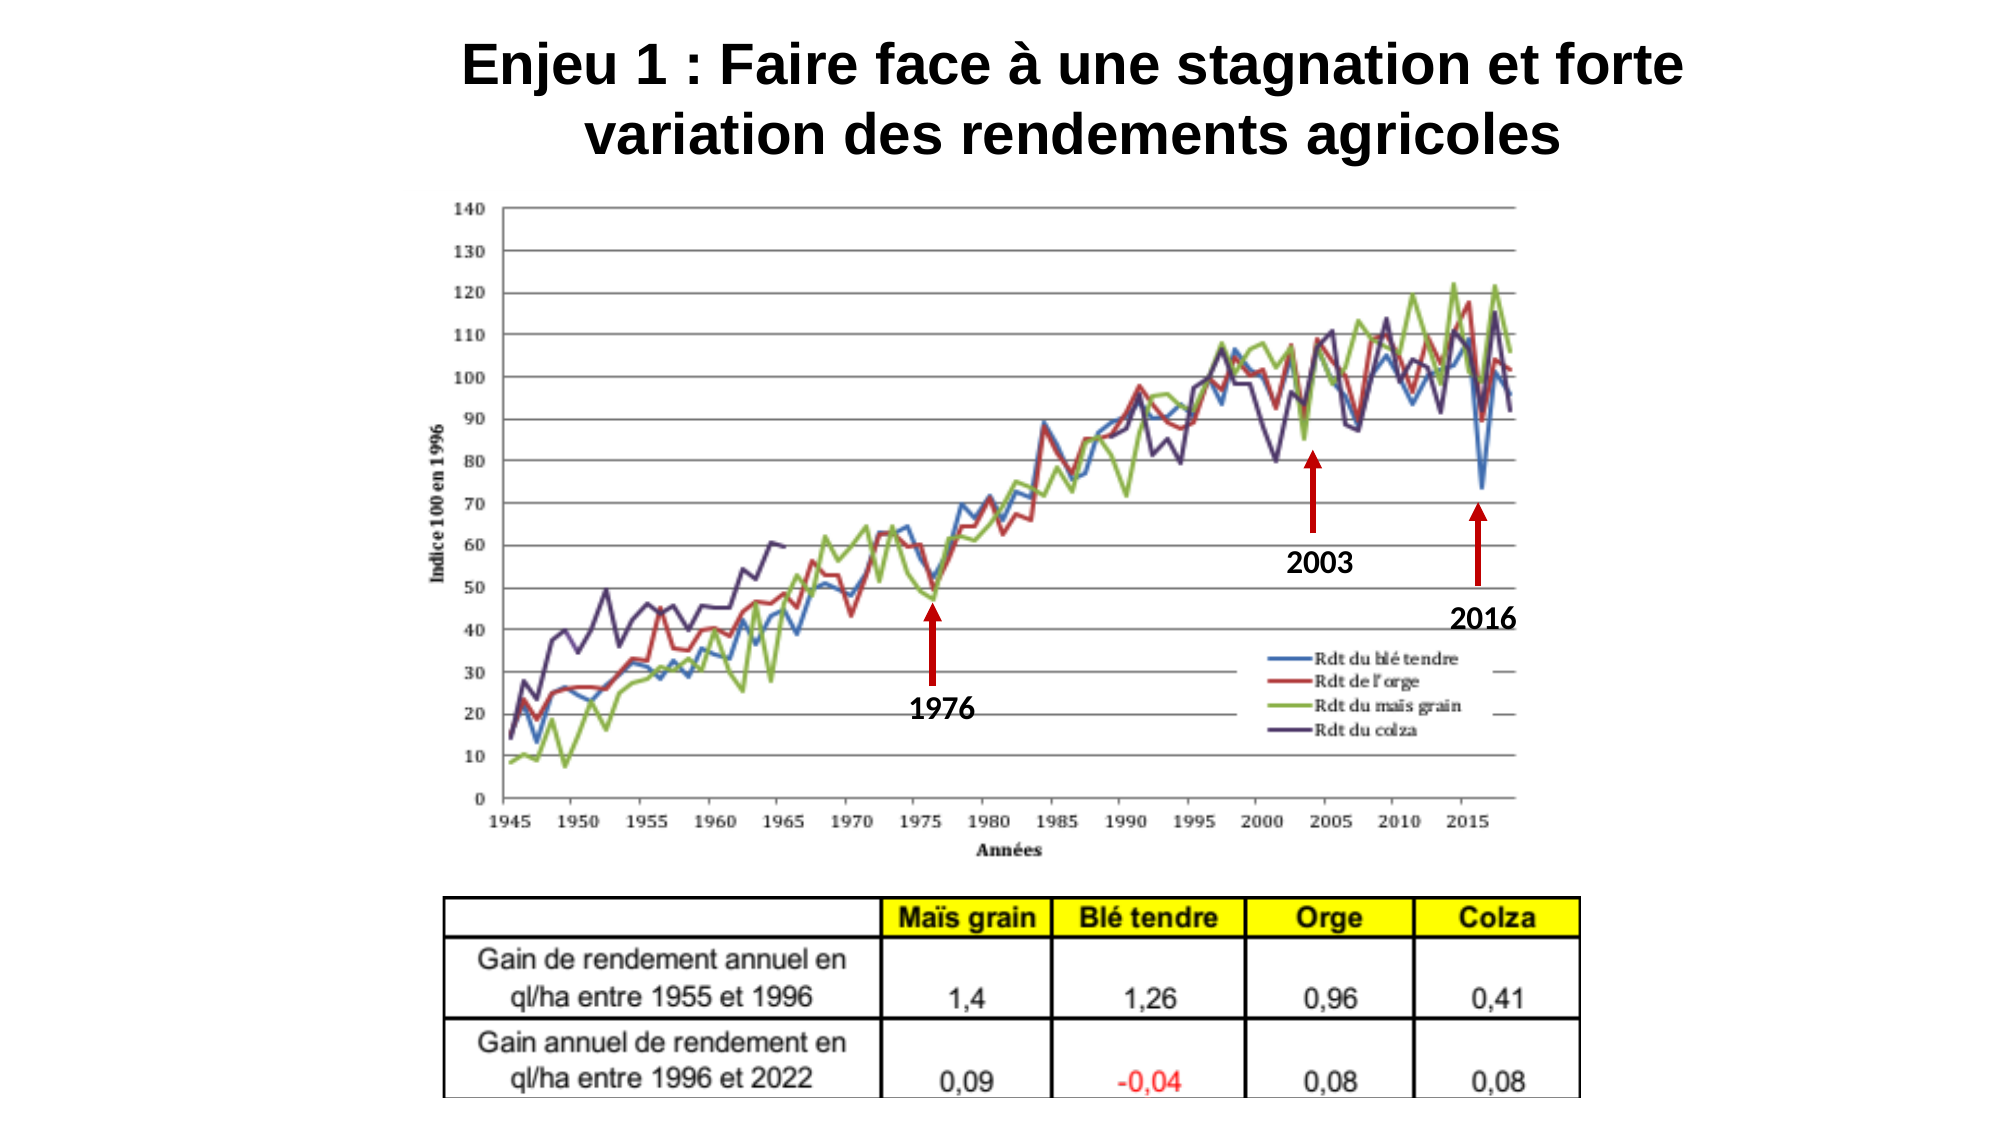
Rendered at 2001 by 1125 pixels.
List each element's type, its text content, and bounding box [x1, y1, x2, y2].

text_box Enjeu 1 : Faire face à une stagnation et forte variation des rendements agricoles [370, 18, 1778, 224]
picture [442, 896, 1581, 1098]
picture [403, 189, 1554, 883]
